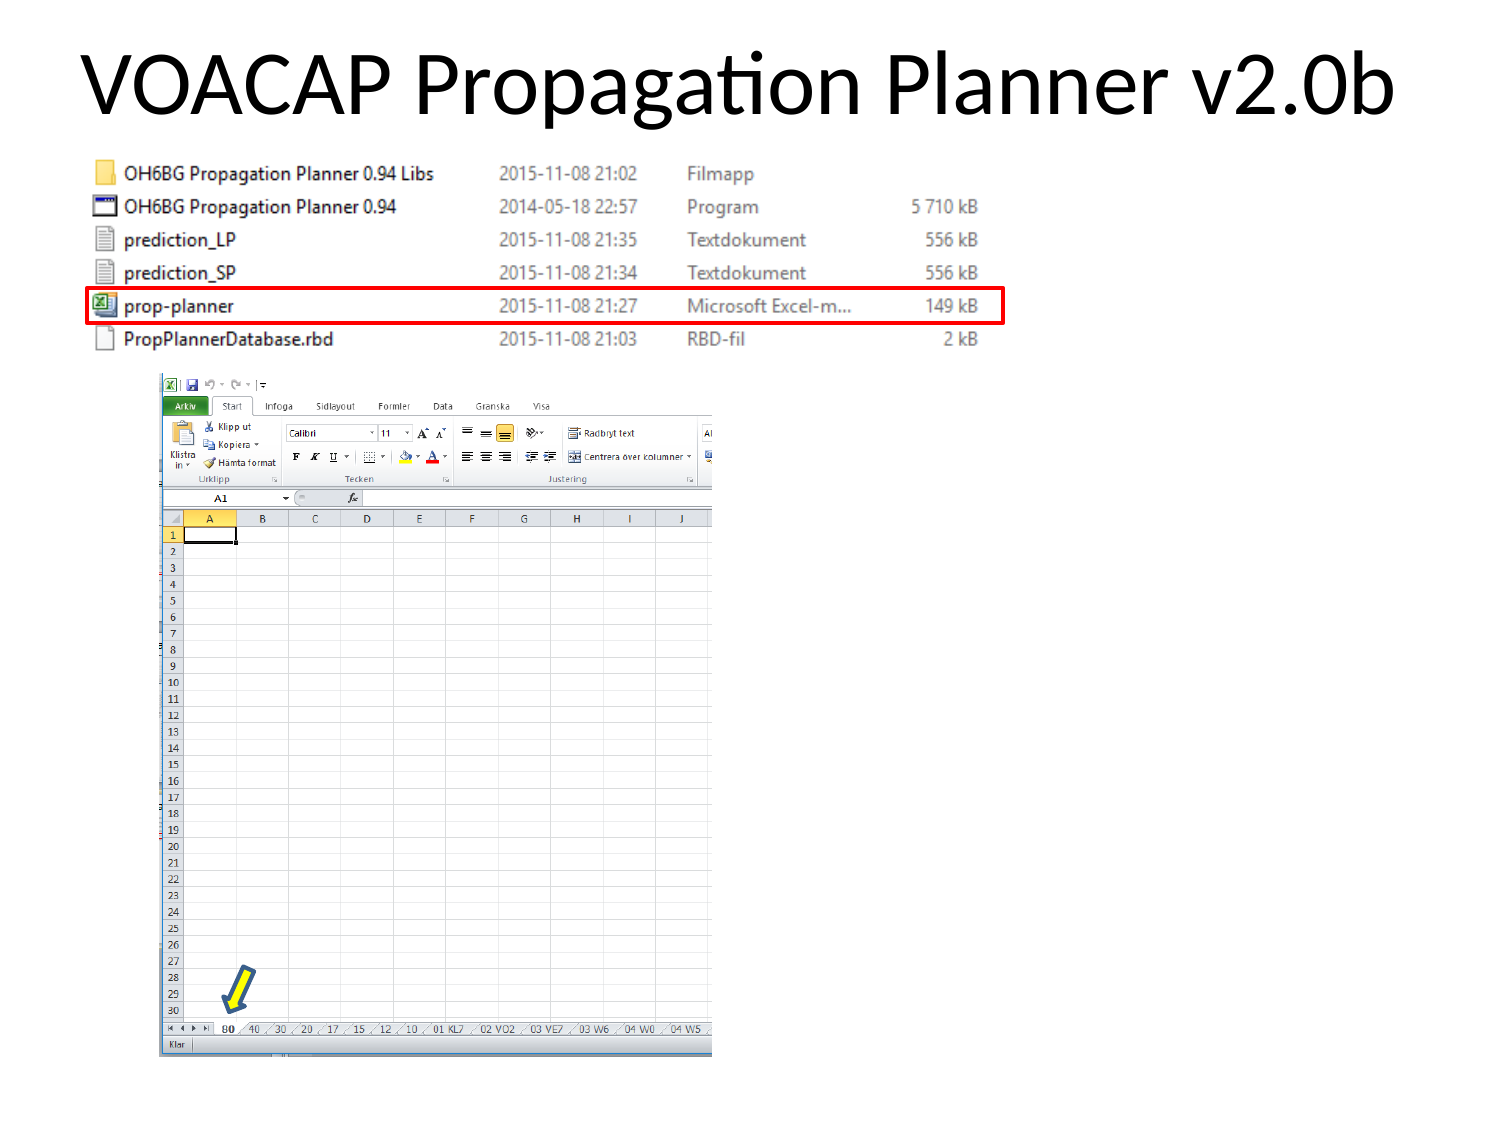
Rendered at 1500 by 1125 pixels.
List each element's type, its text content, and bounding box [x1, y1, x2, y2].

picture [88, 149, 1005, 357]
title VOACAP Propagation Planner v2.0b [64, 7, 1415, 148]
picture [159, 373, 712, 1057]
